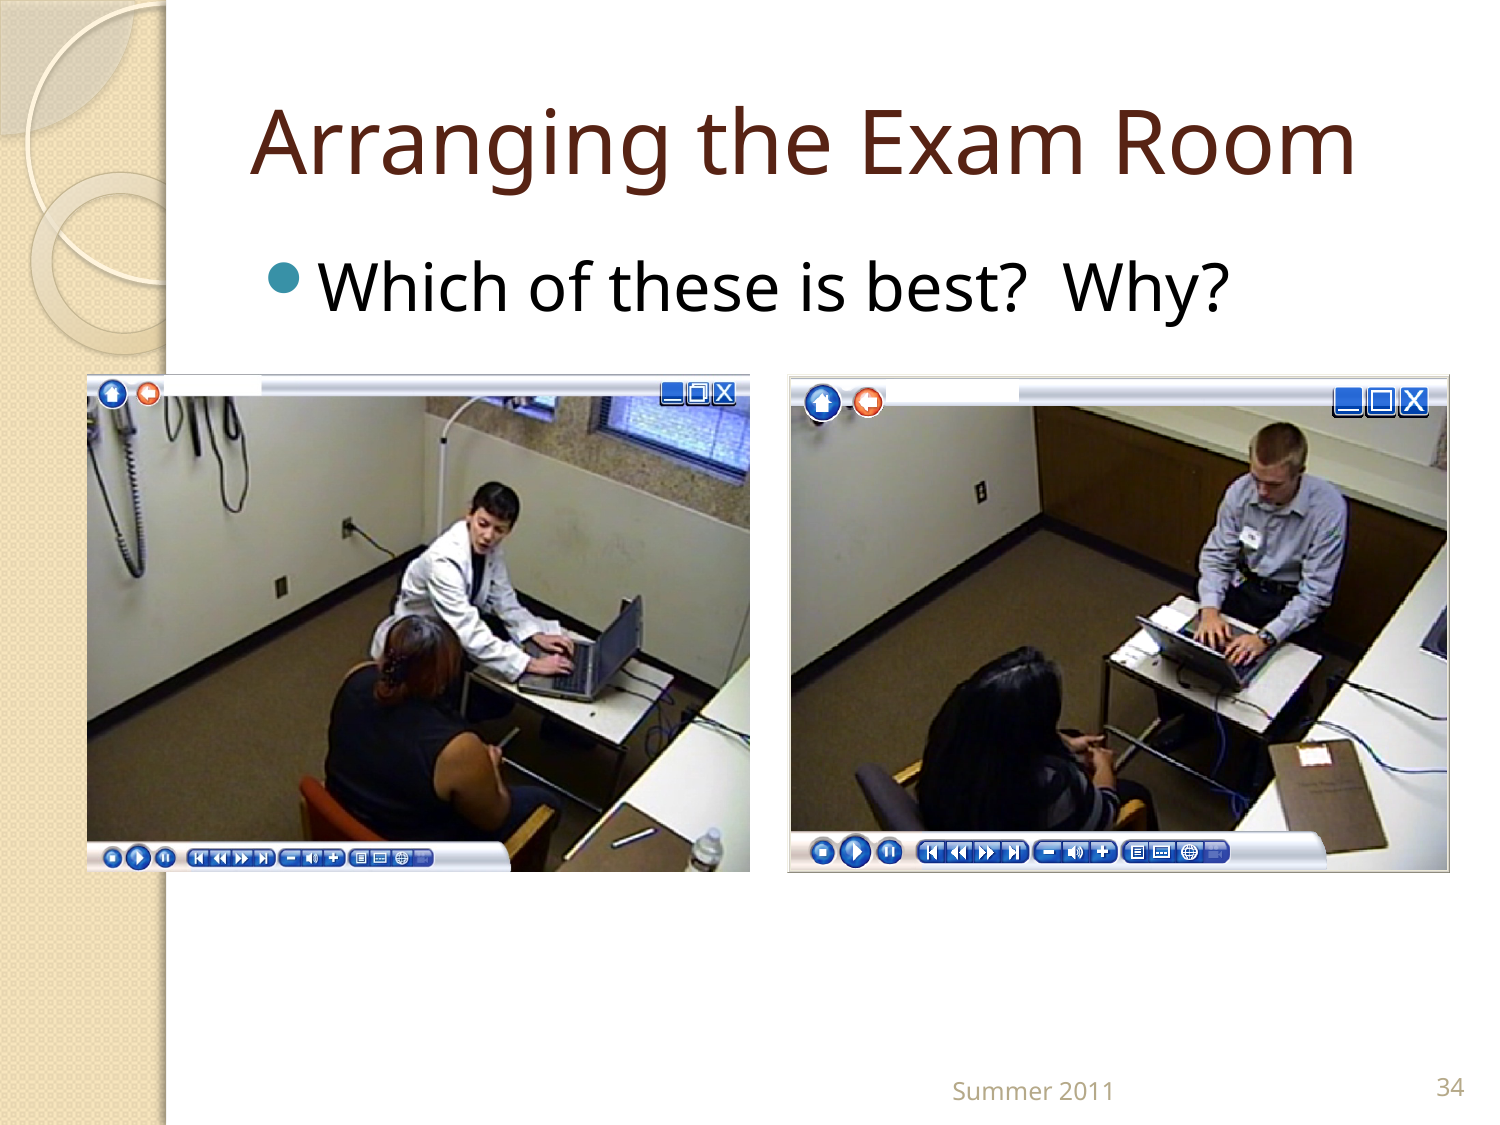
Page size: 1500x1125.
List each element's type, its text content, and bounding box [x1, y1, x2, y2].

title Arranging the Exam Room [235, 45, 1466, 233]
picture [87, 374, 751, 873]
list Which of these is best? Why? [235, 237, 1466, 1026]
picture [787, 374, 1451, 874]
footer Summer 2011 [937, 1034, 1413, 1113]
slide_number 34 [1413, 1034, 1488, 1113]
